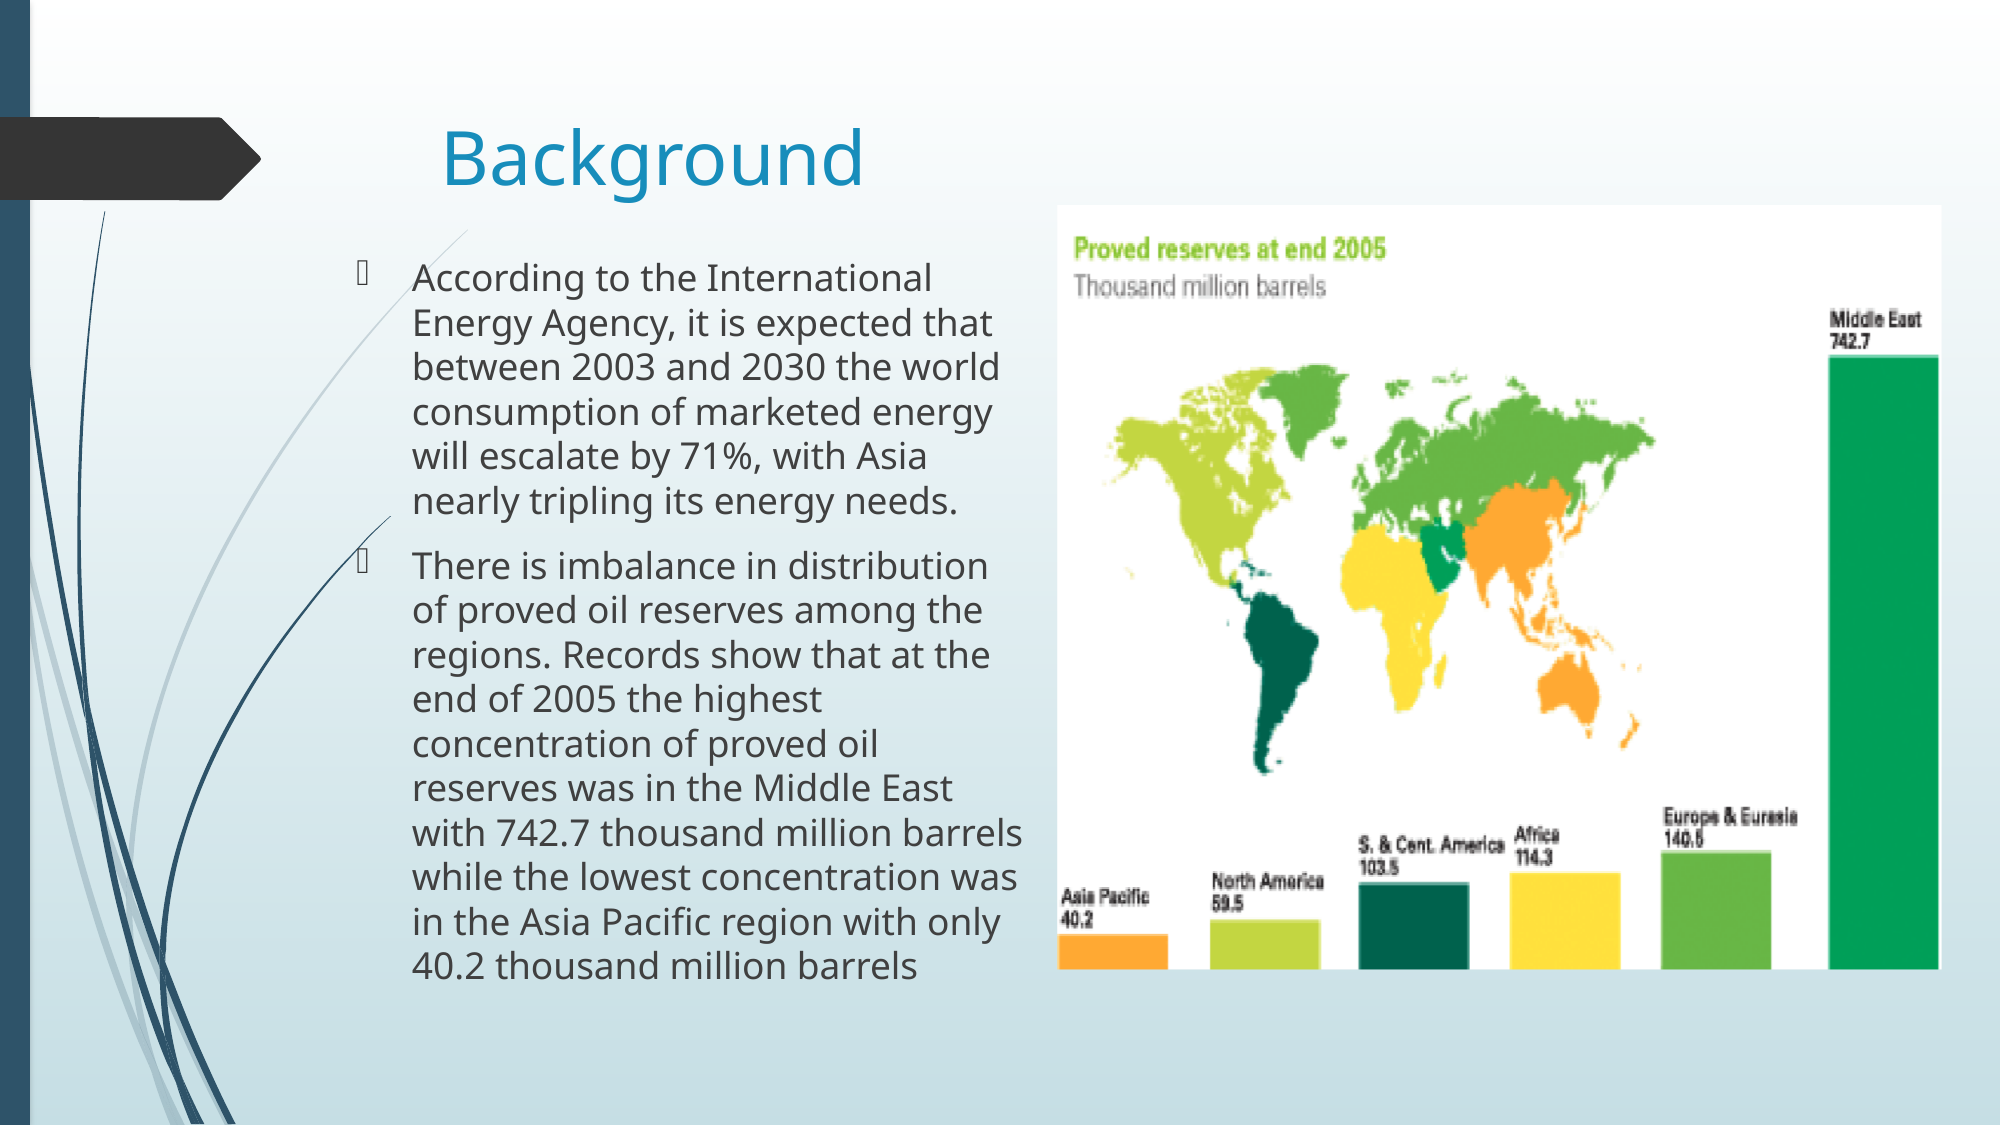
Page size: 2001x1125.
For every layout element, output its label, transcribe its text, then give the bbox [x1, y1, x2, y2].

list According to the International Energy Agency, it is expected that between 2003 and 2030 the world consumption of marketed energy will escalate by 71%, with Asia nearly tripling its energy needs. There is imbalance in distribution of proved oil reserves among the regions. Records show that at the end of 2005 the highest concentration of proved oil reserves was in the Middle East with 742.7 thousand million barrels while the lowest concentration was in the Asia Pacific region with only 40.2 thousand million barrels [341, 247, 1049, 1035]
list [1030, 205, 1953, 977]
title Background [425, 102, 1888, 247]
